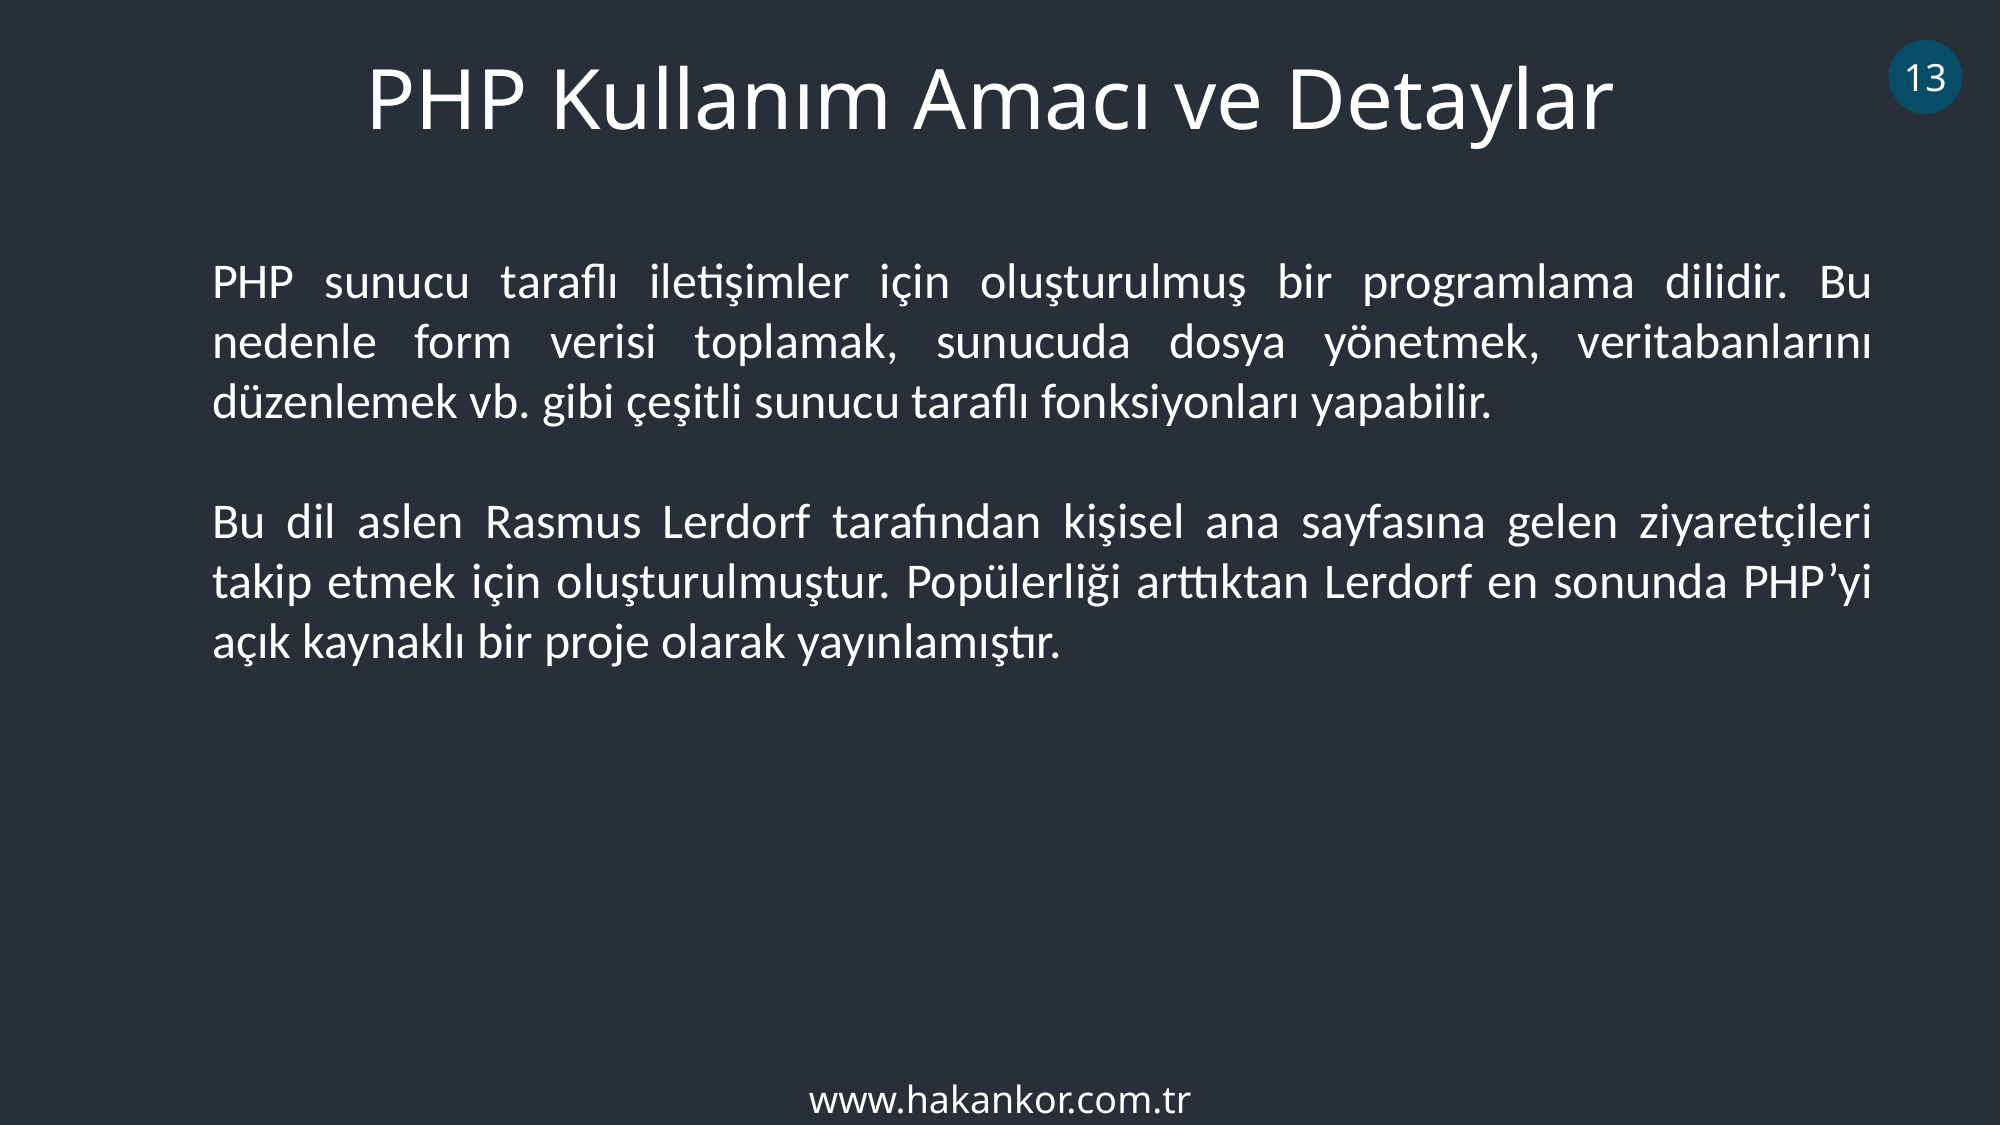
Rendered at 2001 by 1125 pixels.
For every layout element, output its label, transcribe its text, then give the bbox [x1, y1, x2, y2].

text_box 13 [1887, 38, 1964, 115]
text_box www.hakankor.com.tr [67, 1068, 1933, 1125]
text_box PHP sunucu taraflı iletişimler için oluşturulmuş bir programlama dilidir. Bu nedenle form verisi toplamak, sunucuda dosya yönetmek, veritabanlarını düzenlemek vb. gibi çeşitli sunucu taraflı fonksiyonları yapabilir. Bu dil aslen Rasmus Lerdorf tarafından kişisel ana sayfasına gelen ziyaretçileri takip etmek için oluşturulmuştur. Popülerliği arttıktan Lerdorf en sonunda PHP’yi açık kaynaklı bir proje olarak yayınlamıştır. [197, 241, 1889, 676]
text_box PHP Kullanım Amacı ve Detaylar [197, 38, 1785, 154]
